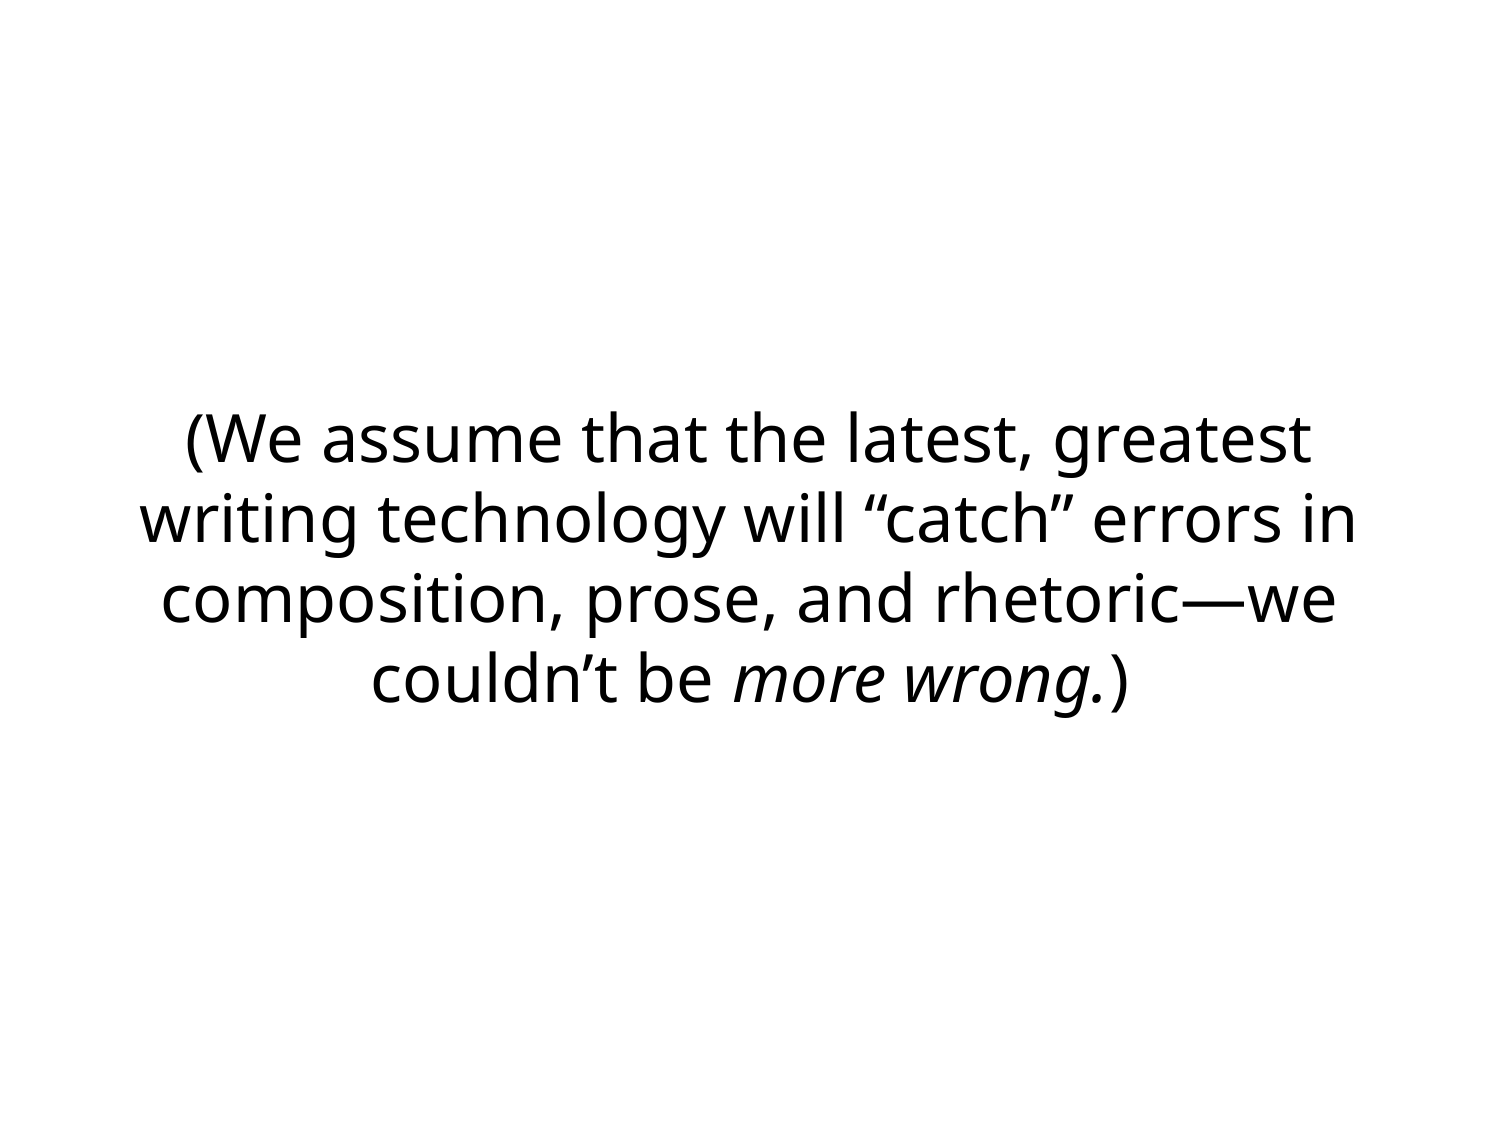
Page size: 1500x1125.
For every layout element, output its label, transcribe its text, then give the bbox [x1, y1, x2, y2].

title (We assume that the latest, greatest writing technology will “catch” errors in composition, prose, and rhetoric—we couldn’t be more wrong.) [75, 462, 1425, 650]
